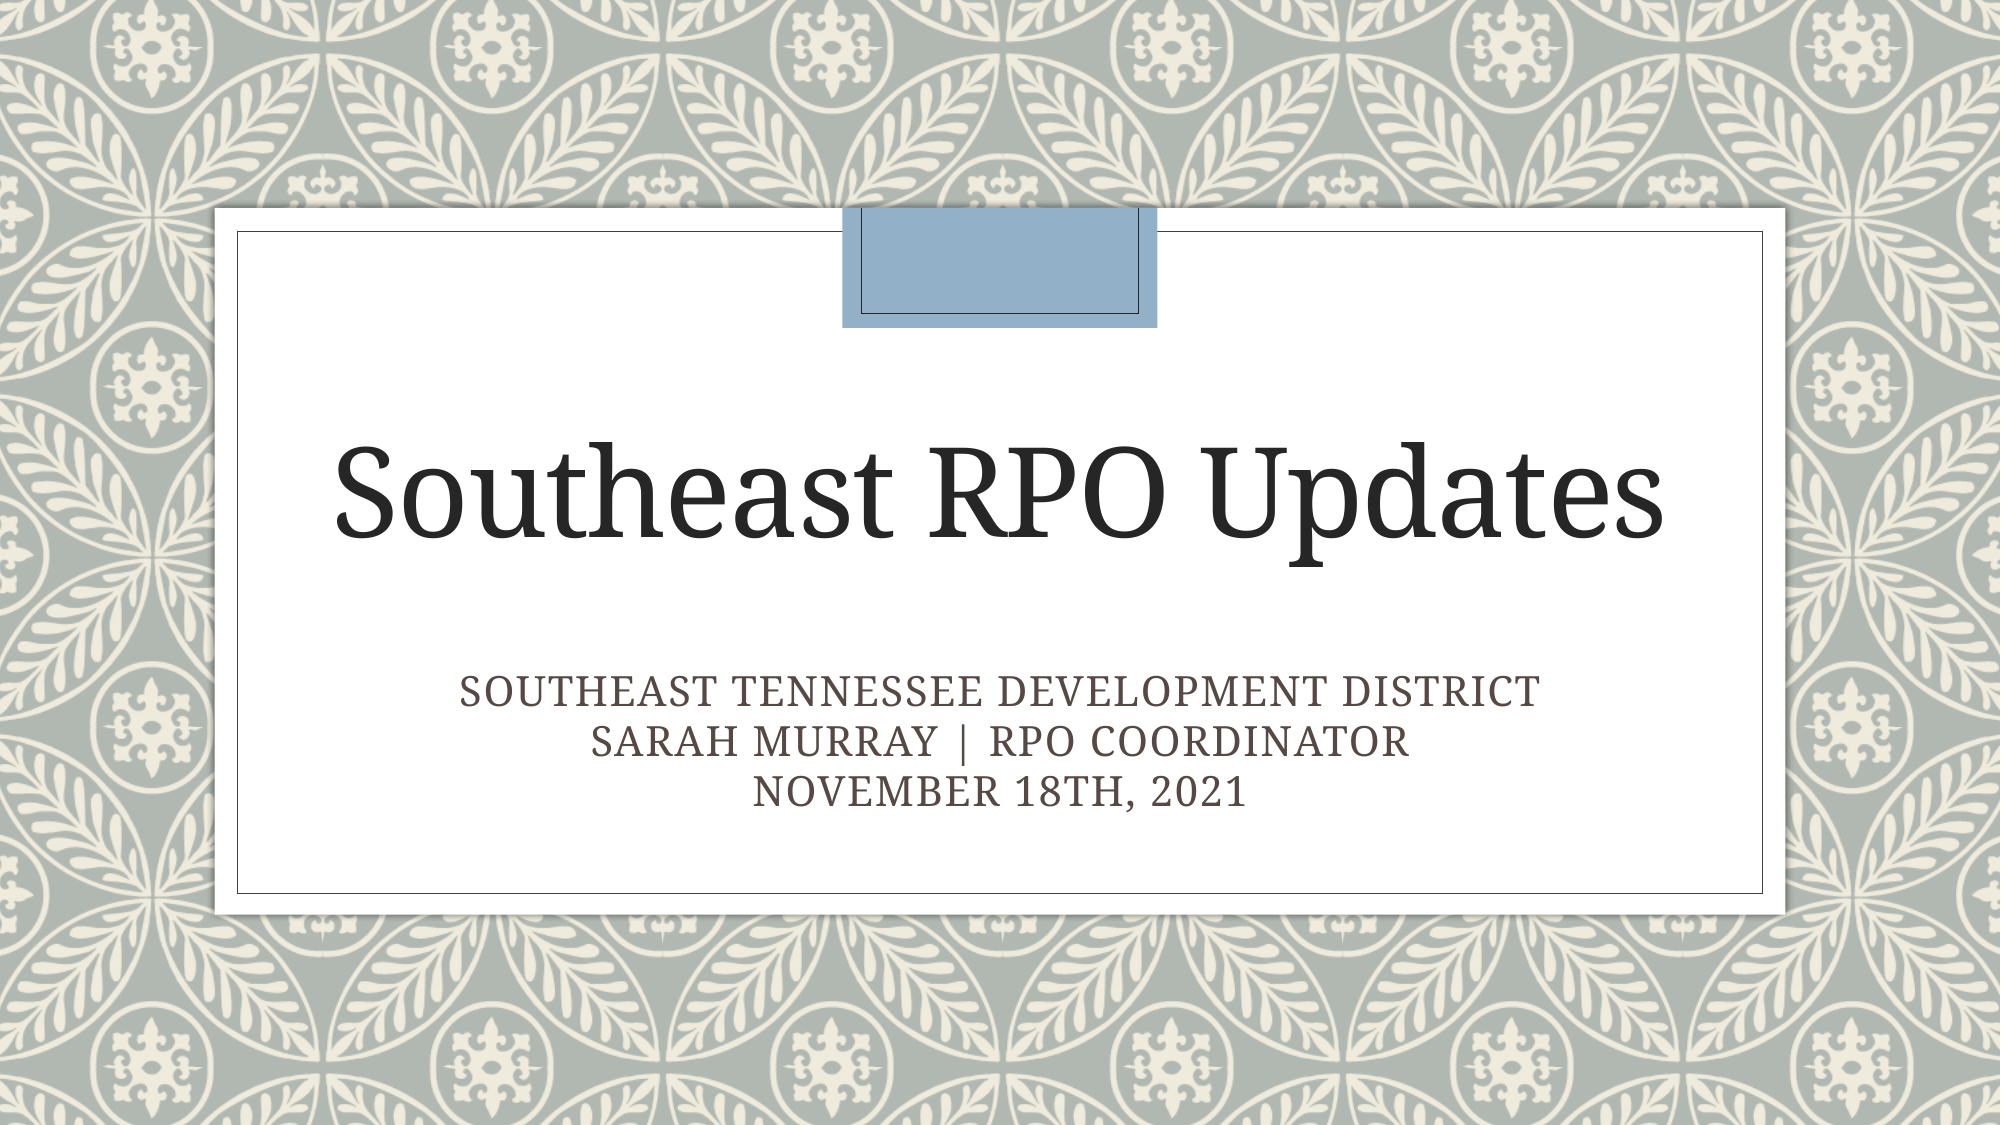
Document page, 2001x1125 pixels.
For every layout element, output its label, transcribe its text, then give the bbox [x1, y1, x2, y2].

subtitle SOUTHEAST TENNESSEE DEVELOPMENT DISTRICT SARAH MURRAY | RPO COORDINATOR NOVEMBER 18TH, 2021 [256, 656, 1745, 851]
title Southeast RPO Updates [256, 364, 1744, 637]
